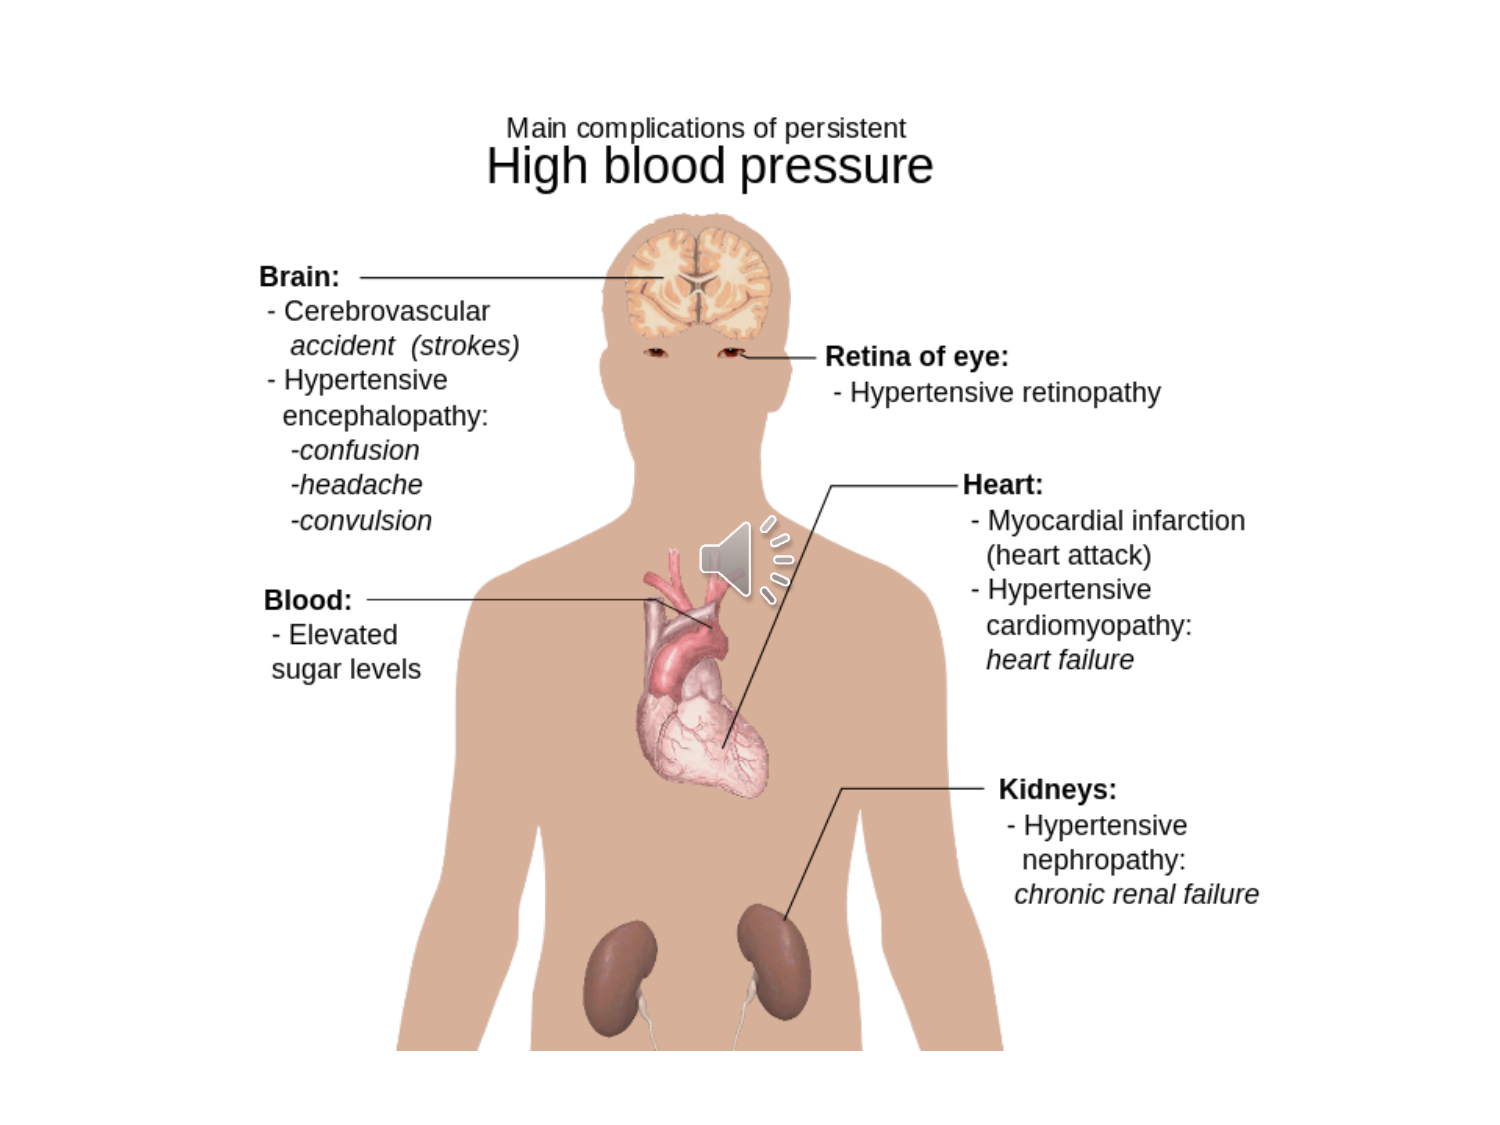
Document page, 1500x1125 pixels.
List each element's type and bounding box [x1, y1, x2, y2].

picture [253, 113, 1269, 1052]
